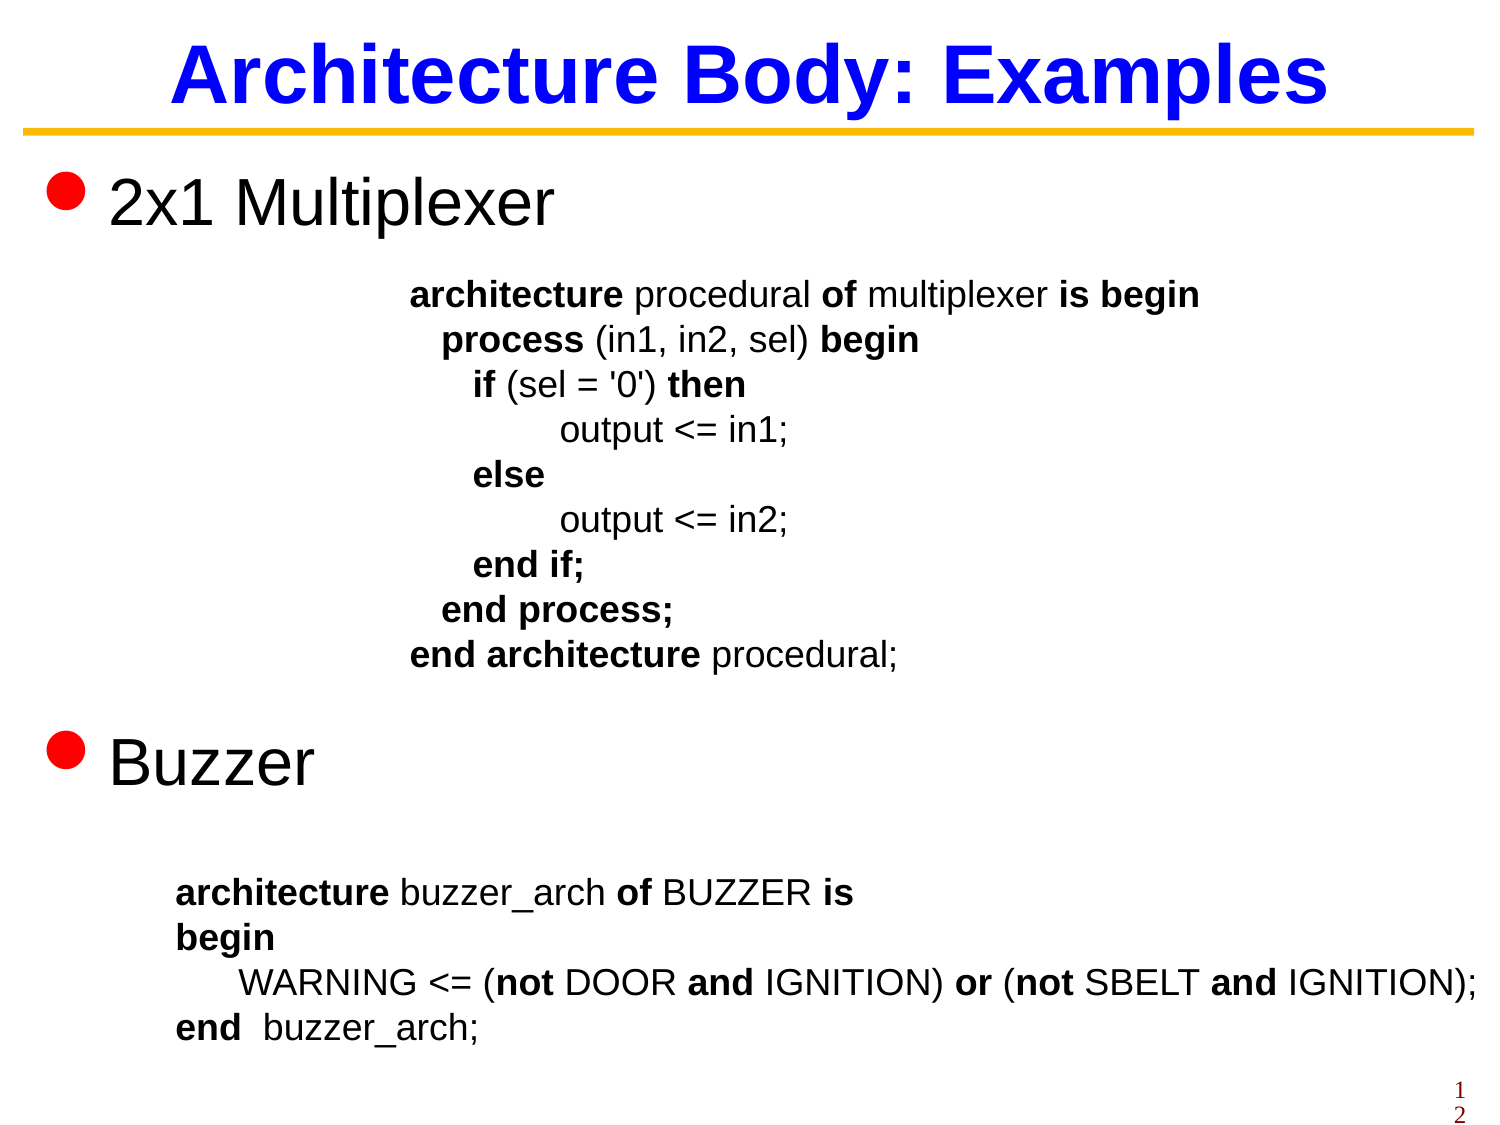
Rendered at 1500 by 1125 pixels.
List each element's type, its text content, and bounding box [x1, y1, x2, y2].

title Architecture Body: Examples [28, 20, 1472, 121]
list 2x1 Multiplexer Buzzer [26, 151, 603, 1105]
text_box architecture procedural of multiplexer is begin process (in1, in2, sel) begin if (sel = '0') then output <= in1; else output <= in2; end if; end process; end architecture procedural; [394, 262, 1420, 682]
slide_number 12 [1438, 1071, 1479, 1107]
text_box architecture buzzer_arch of BUZZER is begin WARNING <= (not DOOR and IGNITION) or (not SBELT and IGNITION); end buzzer_arch; [160, 860, 1500, 1056]
